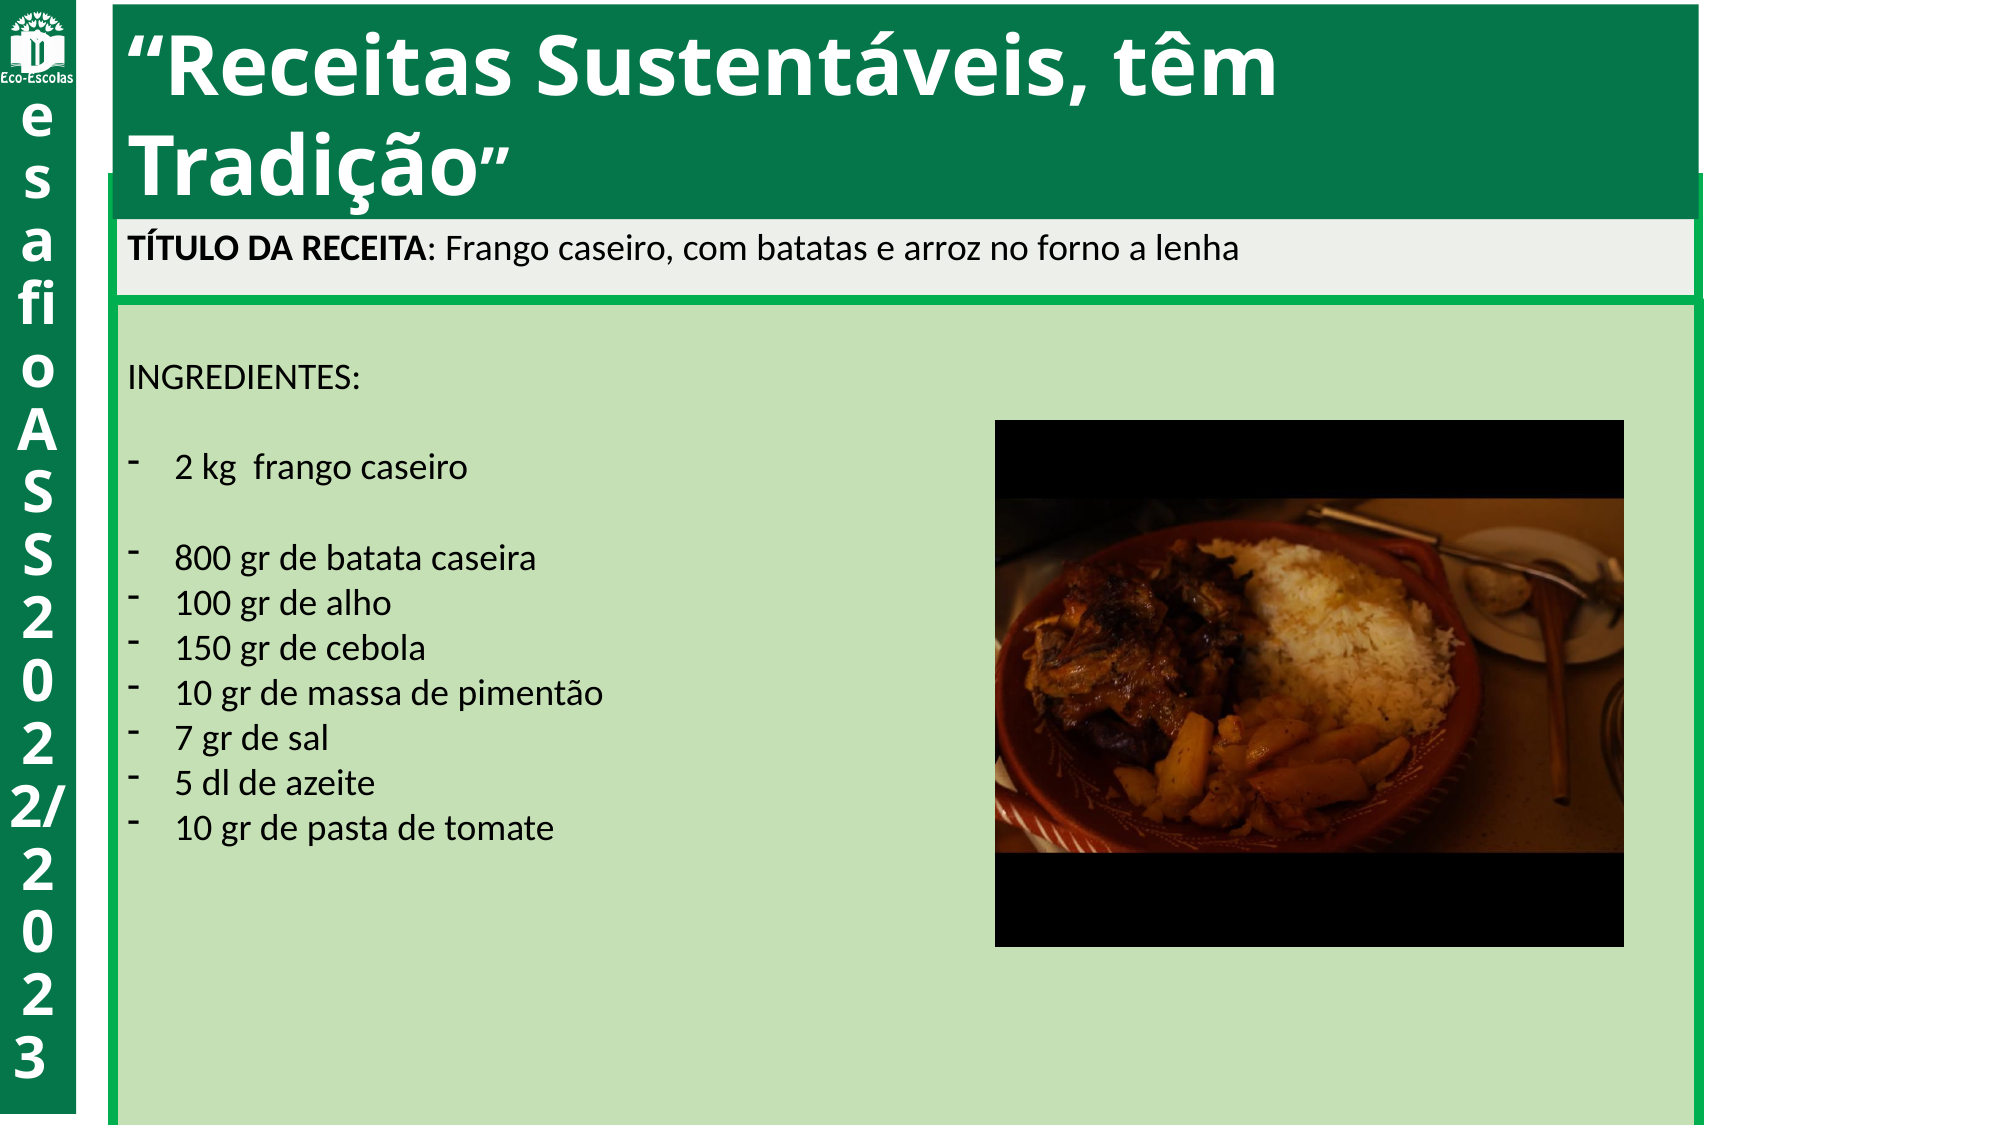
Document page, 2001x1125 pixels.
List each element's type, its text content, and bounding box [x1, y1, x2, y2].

text_box “Receitas Sustentáveis, têm Tradição” [112, 4, 1699, 220]
picture [1, 11, 73, 83]
text_box INGREDIENTES: 2 kg frango caseiro 800 gr de batata caseira 100 gr de alho 150 gr de cebola 10 gr de massa de pimentão 7 gr de sal 5 dl de azeite 10 gr de pasta de tomate [112, 300, 1699, 1125]
picture [995, 420, 1624, 947]
text_box TÍTULO DA RECEITA: Frango caseiro, com batatas e arroz no forno a lenha [112, 176, 1700, 314]
title Desafio ASS 2022/2023 [0, 0, 77, 1114]
